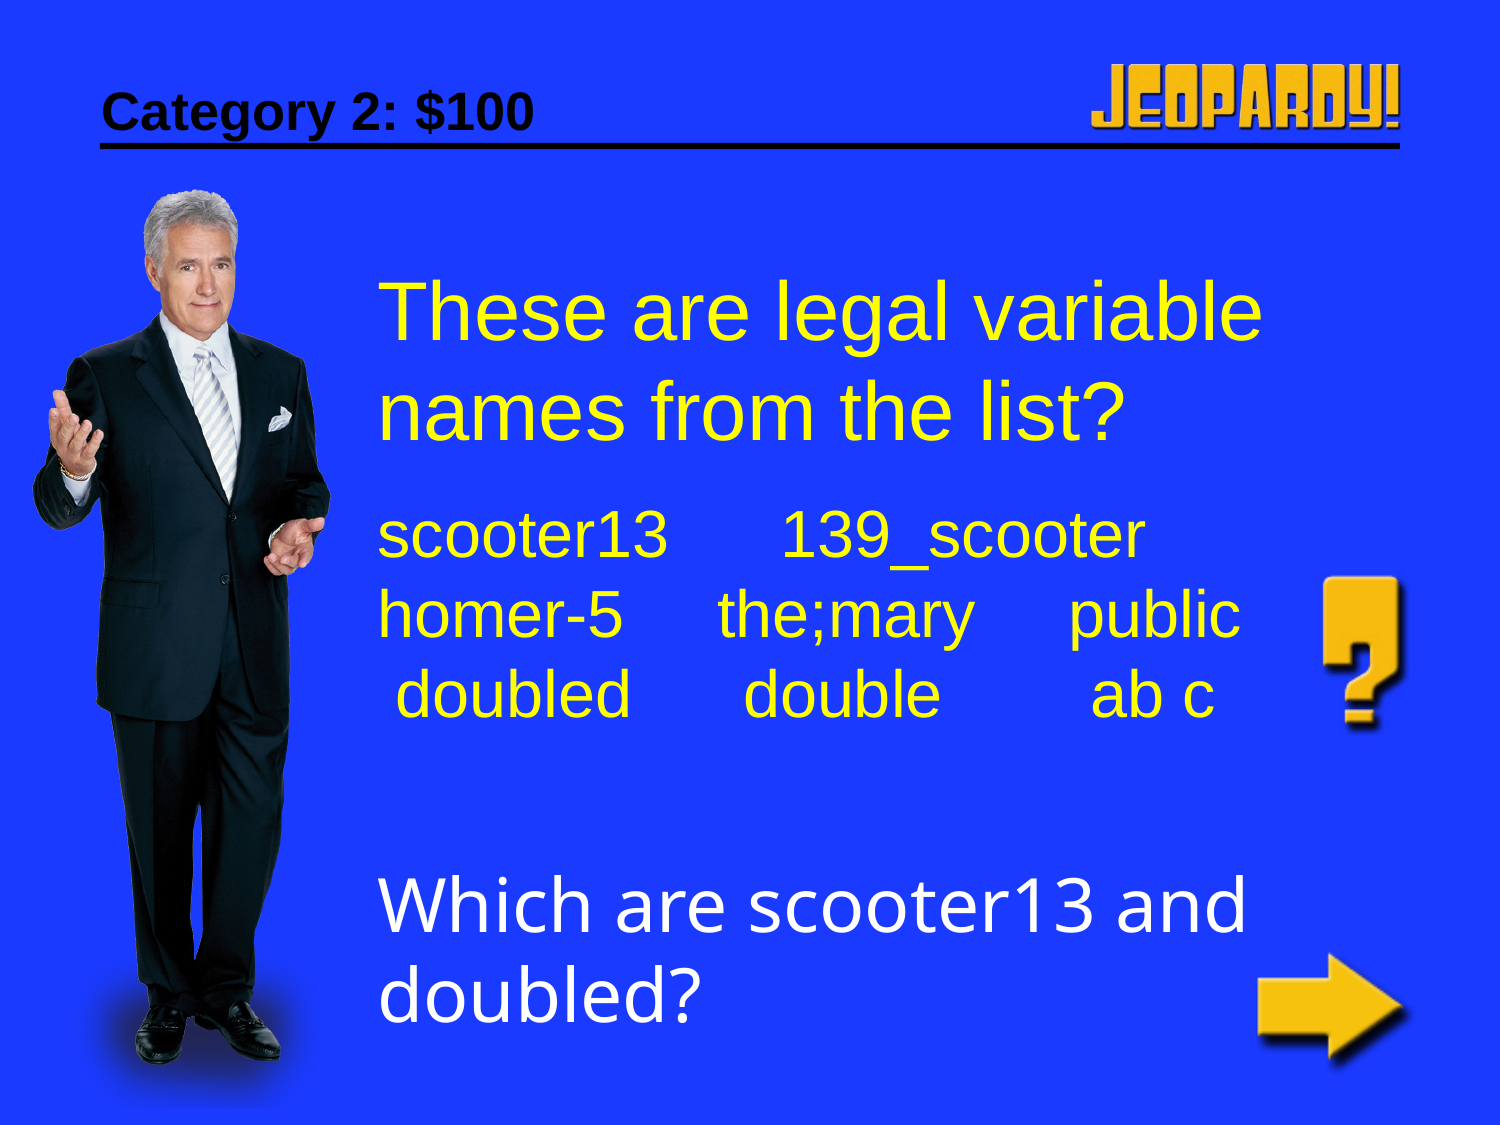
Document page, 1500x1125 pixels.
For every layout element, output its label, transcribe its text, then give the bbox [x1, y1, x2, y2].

title Category 2: $100 [86, 52, 1051, 166]
picture [1237, 942, 1426, 1076]
text_box Which are scooter13 and doubled? [362, 849, 1288, 1025]
picture [1302, 571, 1426, 738]
picture [14, 167, 349, 1118]
text_box These are legal variable names from the list? scooter13 139_scooter homer-5 the;mary public doubled double ab c [362, 249, 1288, 750]
picture [1089, 59, 1403, 135]
